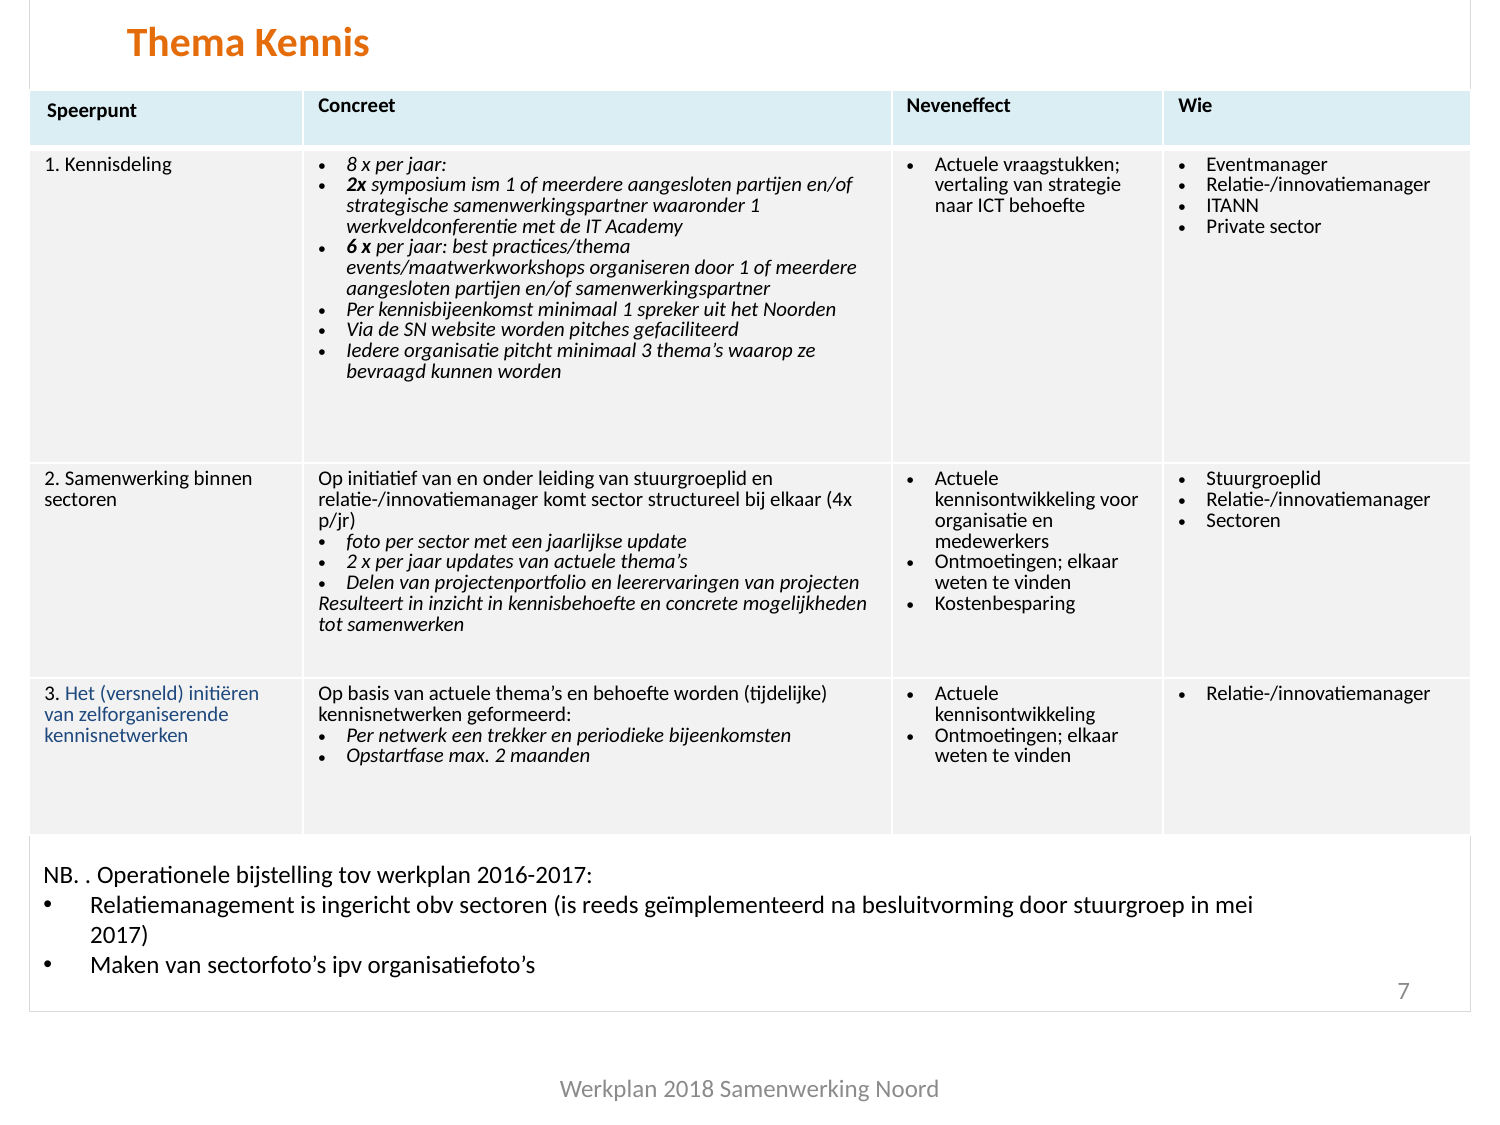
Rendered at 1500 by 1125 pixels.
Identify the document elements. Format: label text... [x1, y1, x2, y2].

table_cell 1. Kennisdeling [30, 151, 302, 462]
table_cell Actuele kennisontwikkeling voor organisatie en medewerkers Ontmoetingen; elkaar weten te vinden Kostenbesparing [893, 464, 1162, 677]
table_cell Actuele kennisontwikkeling Ontmoetingen; elkaar weten te vinden [893, 679, 1162, 834]
table_cell Actuele vraagstukken; vertaling van strategie naar ICT behoefte [893, 151, 1162, 462]
text_box Thema Kennis [112, 7, 1412, 73]
table_cell Op initiatief van en onder leiding van stuurgroeplid en relatie-/innovatiemanager komt sector structureel bij elkaar (4x p/jr) foto per sector met een jaarlijkse update 2 x per jaar updates van actuele thema’s Delen van projectenportfolio en leerervaringen van projecten Resulteert in inzicht in kennisbehoefte en concrete mogelijkheden tot samenwerken [304, 464, 891, 677]
table_cell 2. Samenwerking binnen sectoren [30, 464, 302, 677]
table_header Wie [1164, 91, 1470, 145]
text_box [27, 0, 1473, 1013]
table_header Concreet [304, 91, 891, 145]
slide_number 7 [1074, 960, 1425, 1020]
table_cell Stuurgroeplid Relatie-/innovatiemanager Sectoren [1164, 464, 1470, 677]
table_cell Relatie-/innovatiemanager [1164, 679, 1470, 834]
table_header Speerpunt [30, 91, 302, 145]
table_cell 3. Het (versneld) initiëren van zelforganiserende kennisnetwerken [30, 679, 302, 834]
text_box NB. . Operationele bijstelling tov werkplan 2016-2017: Relatiemanagement is ingericht obv sectoren (is reeds geïmplementeerd na besluitvorming door stuurgroep in mei 2017) Maken van sectorfoto’s ipv organisatiefoto’s [28, 851, 1281, 986]
table_cell Op basis van actuele thema’s en behoefte worden (tijdelijke) kennisnetwerken geformeerd: Per netwerk een trekker en periodieke bijeenkomsten Opstartfase max. 2 maanden [304, 679, 891, 834]
table_header Neveneffect [893, 91, 1162, 145]
table_cell 8 x per jaar: 2x symposium ism 1 of meerdere aangesloten partijen en/of strategische samenwerkingspartner waaronder 1 werkveldconferentie met de IT Academy 6 x per jaar: best practices/thema events/maatwerkworkshops organiseren door 1 of meerdere aangesloten partijen en/of samenwerkingspartner Per kennisbijeenkomst minimaal 1 spreker uit het Noorden Via de SN website worden pitches gefaciliteerd Iedere organisatie pitcht minimaal 3 thema’s waarop ze bevraagd kunnen worden [304, 151, 891, 462]
footer Werkplan 2018 Samenwerking Noord [512, 1057, 988, 1118]
table_cell Eventmanager Relatie-/innovatiemanager ITANN Private sector [1164, 151, 1470, 462]
